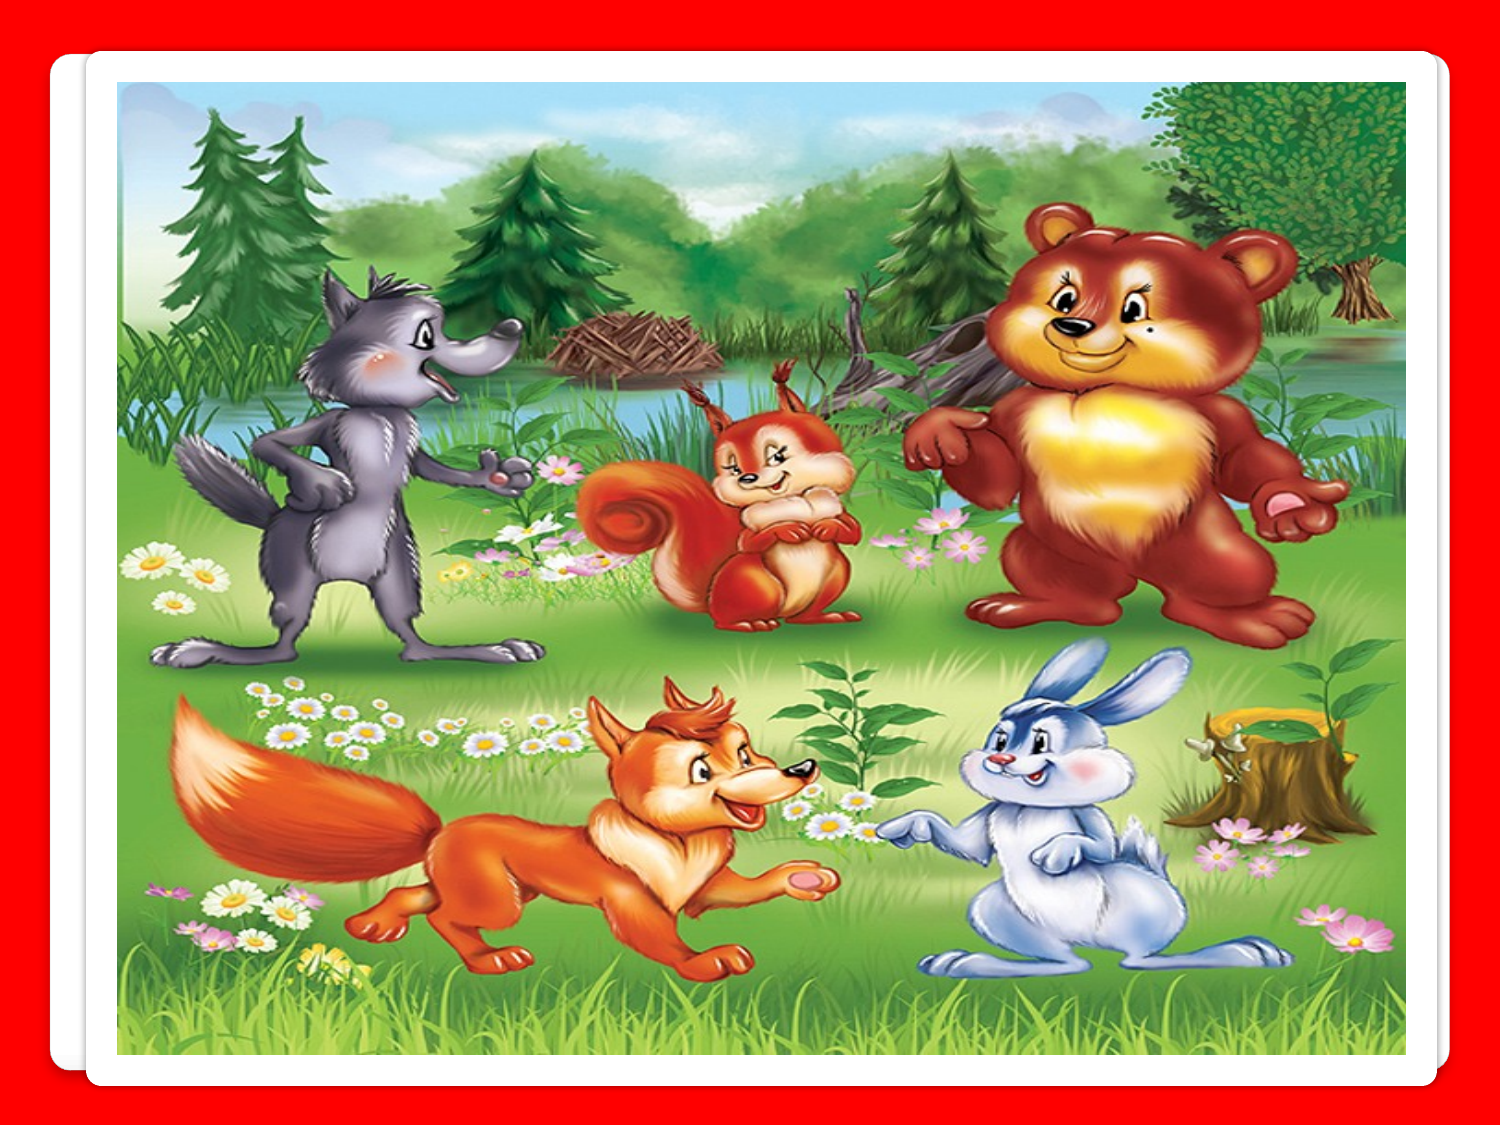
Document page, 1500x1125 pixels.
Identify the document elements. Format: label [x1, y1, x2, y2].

picture [116, 81, 1407, 1055]
